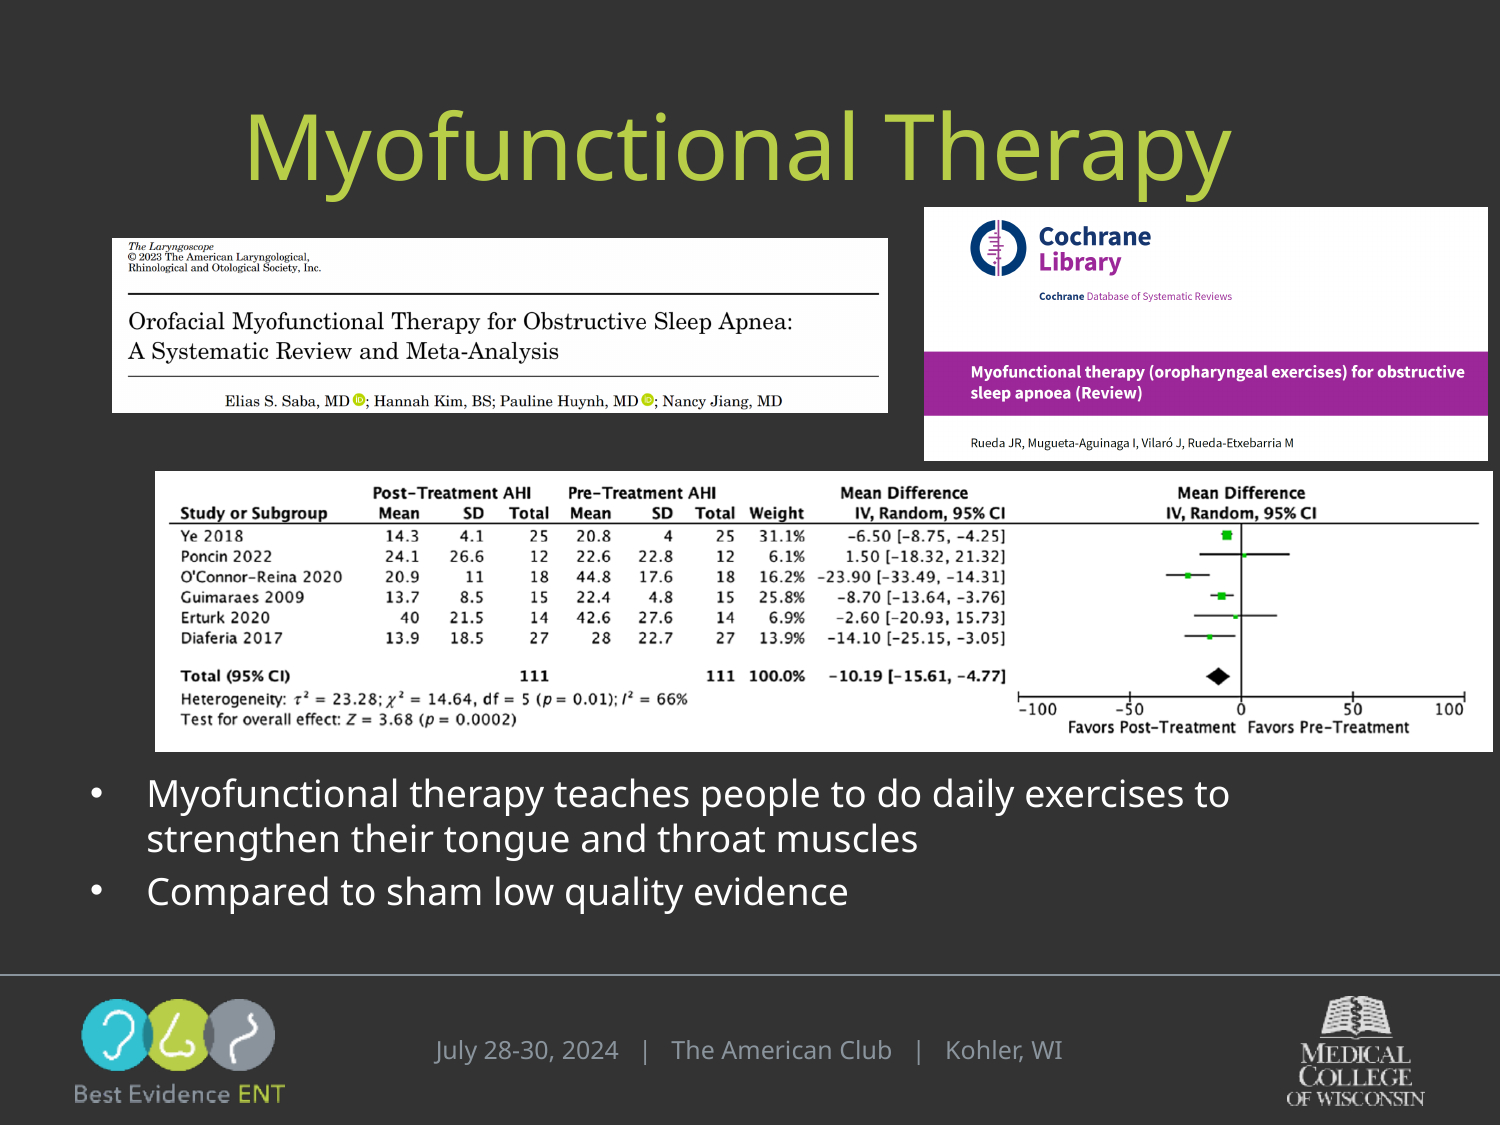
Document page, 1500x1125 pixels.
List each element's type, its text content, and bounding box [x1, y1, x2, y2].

footer July 28-30, 2024 | The American Club | Kohler, WI [412, 1021, 1088, 1082]
picture [1287, 996, 1425, 1106]
picture [75, 999, 285, 1103]
picture [112, 238, 888, 414]
title Myofunctional Therapy [75, 50, 1425, 238]
picture [154, 471, 1493, 752]
list Myofunctional therapy teaches people to do daily exercises to strengthen their tongue and throat muscles Compared to sham low quality evidence [75, 762, 1425, 950]
picture [924, 207, 1488, 462]
